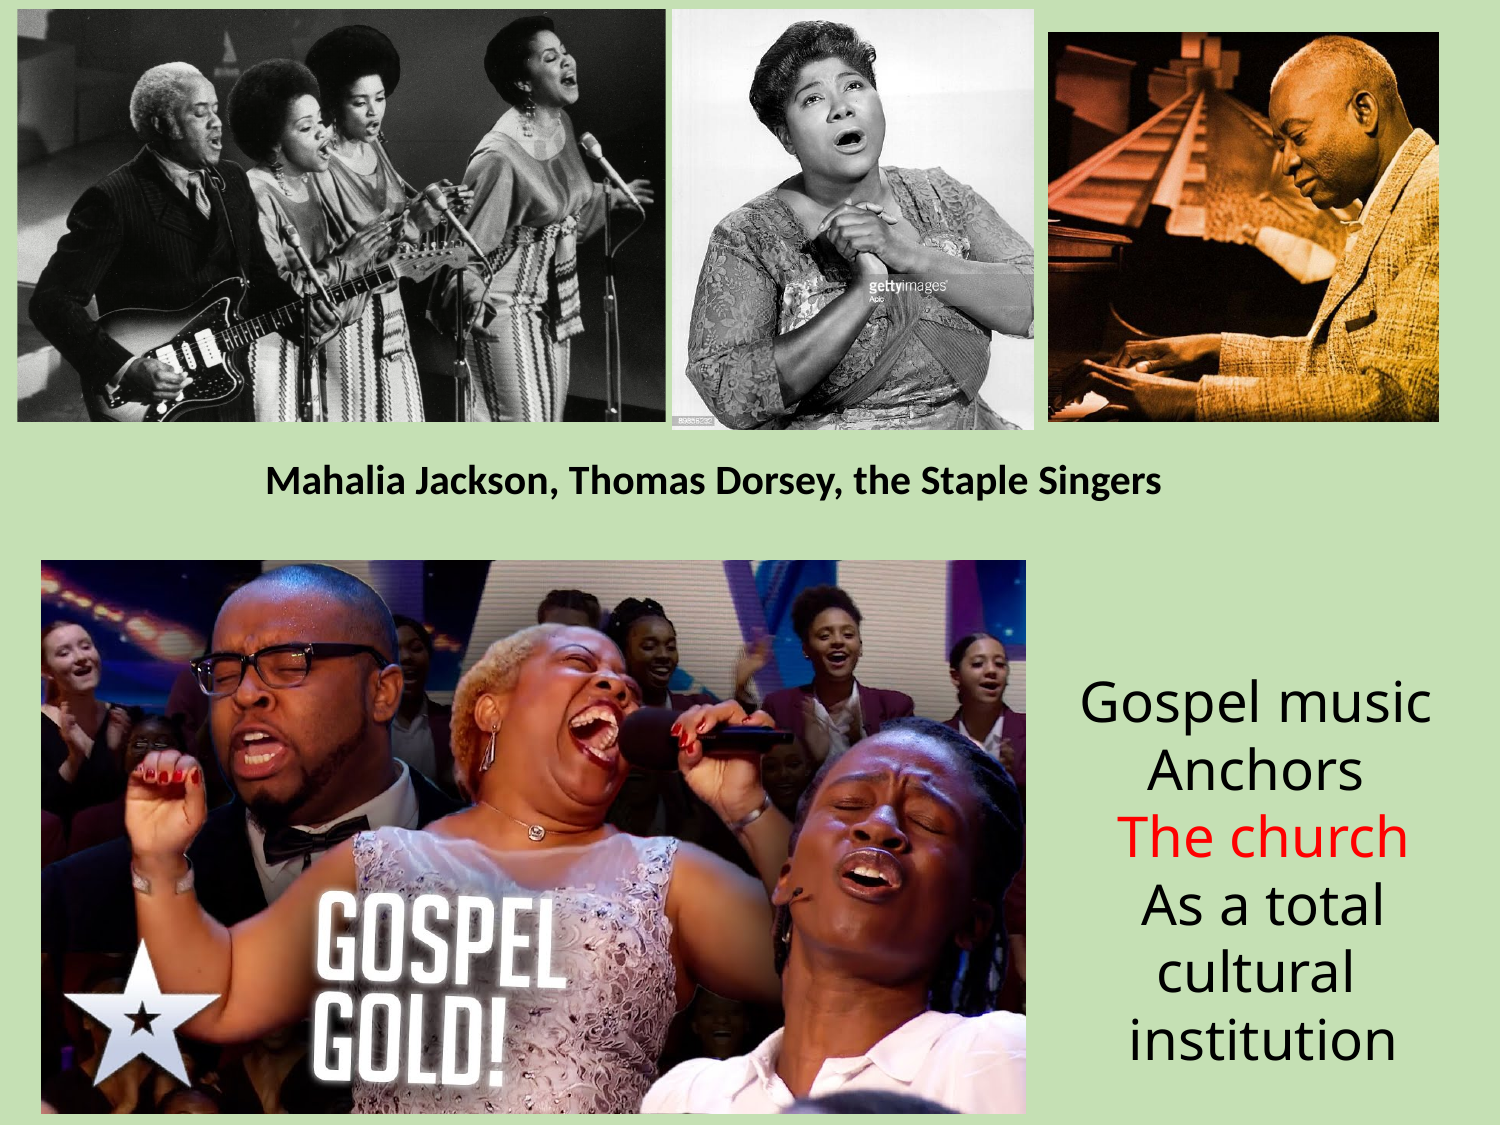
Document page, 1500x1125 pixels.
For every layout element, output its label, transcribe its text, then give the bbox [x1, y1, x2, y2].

picture [672, 9, 1034, 430]
picture [17, 9, 666, 422]
text_box Mahalia Jackson, Thomas Dorsey, the Staple Singers [250, 445, 1500, 511]
text_box Gospel music Anchors The church As a total cultural institution [1064, 659, 1463, 1079]
picture [41, 560, 1026, 1114]
picture [1048, 32, 1439, 422]
